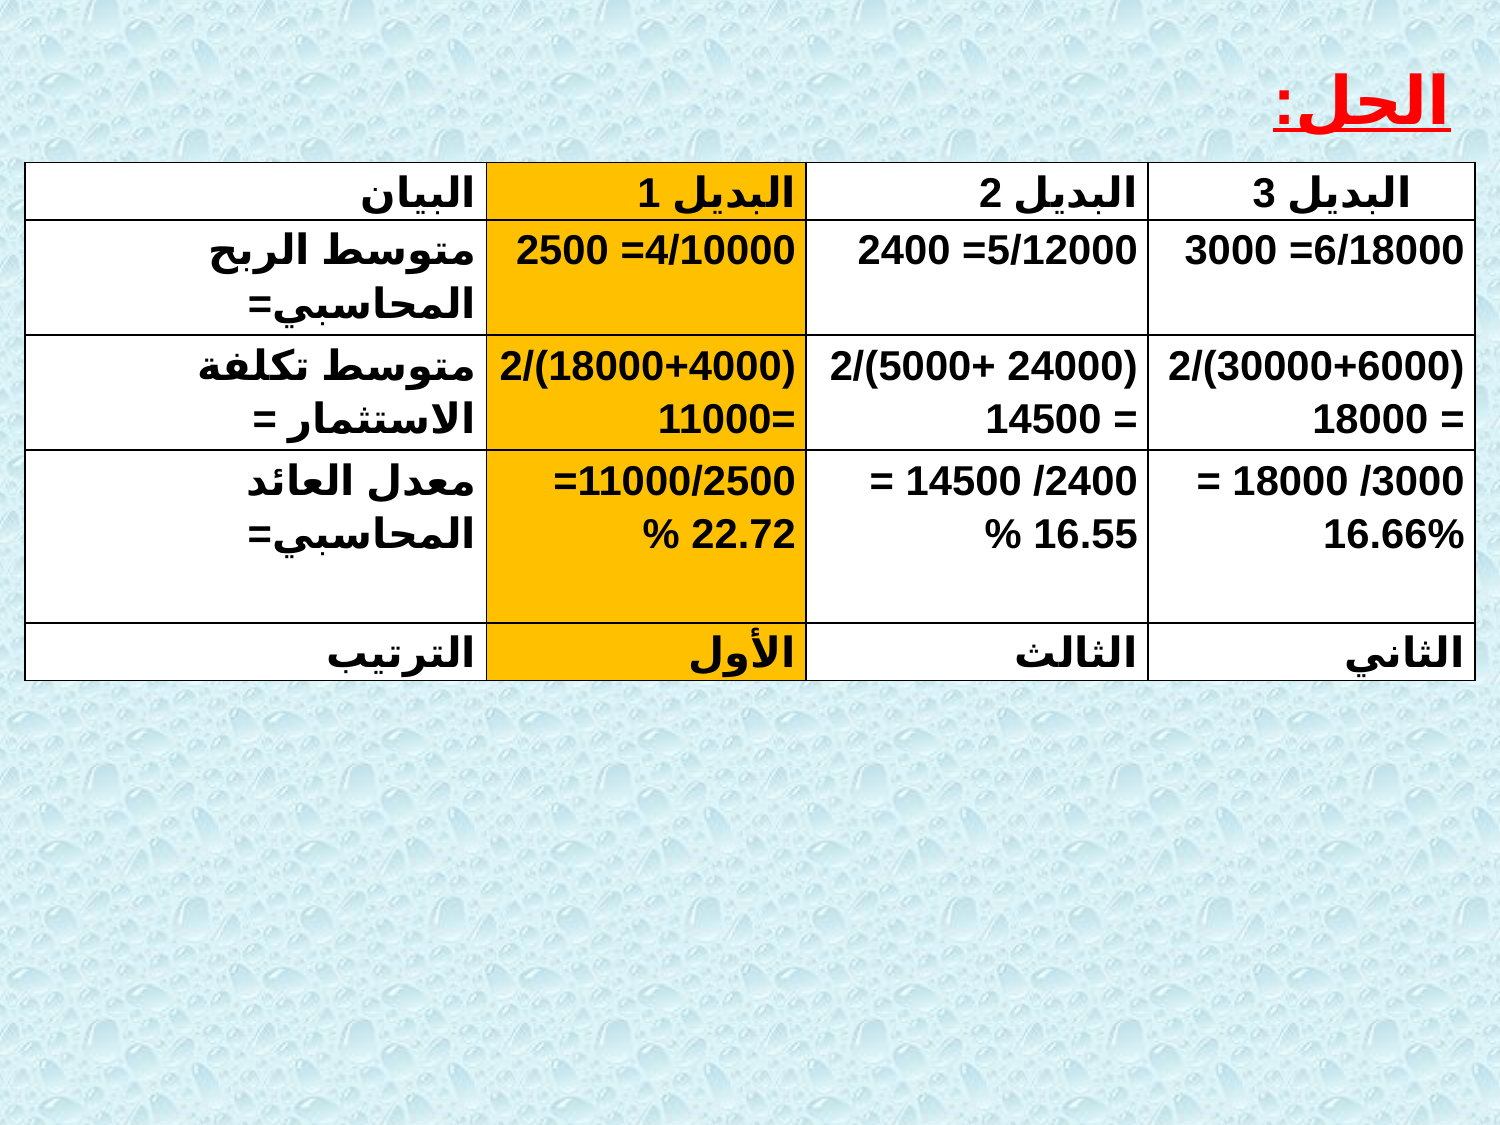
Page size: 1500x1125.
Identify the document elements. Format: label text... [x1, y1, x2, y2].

table_header البيان [26, 163, 486, 219]
table_cell (18000+4000)/2 =11000 [487, 336, 805, 449]
table_cell متوسط تكلفة الاستثمار = [26, 336, 486, 449]
table_cell 5/12000= 2400 [807, 221, 1147, 334]
table_cell 4/10000= 2500 [487, 221, 805, 334]
table_cell معدل العائد المحاسبي= [26, 451, 486, 622]
table_header البديل 2 [807, 163, 1147, 219]
table_header البديل 1 [487, 163, 805, 219]
table_cell 2400/ 14500 = 16.55 % [807, 451, 1147, 622]
table_header البديل 3 [1149, 163, 1474, 219]
table_cell متوسط الربح المحاسبي= [26, 221, 486, 334]
table_cell (24000 +5000)/2 = 14500 [807, 336, 1147, 449]
table_cell الثالث [807, 624, 1147, 680]
table_cell 11000/2500= 22.72 % [487, 451, 805, 622]
text_box [0, 0, 1500, 1125]
table_cell (30000+6000)/2 = 18000 [1149, 336, 1474, 449]
table_cell 3000/ 18000 = 16.66% [1149, 451, 1474, 622]
text_box الحل: [1258, 50, 1466, 146]
table_cell الأول [487, 624, 805, 680]
table_cell الثاني [1149, 624, 1474, 680]
table_cell الترتيب [26, 624, 486, 680]
table_cell 6/18000= 3000 [1149, 221, 1474, 334]
